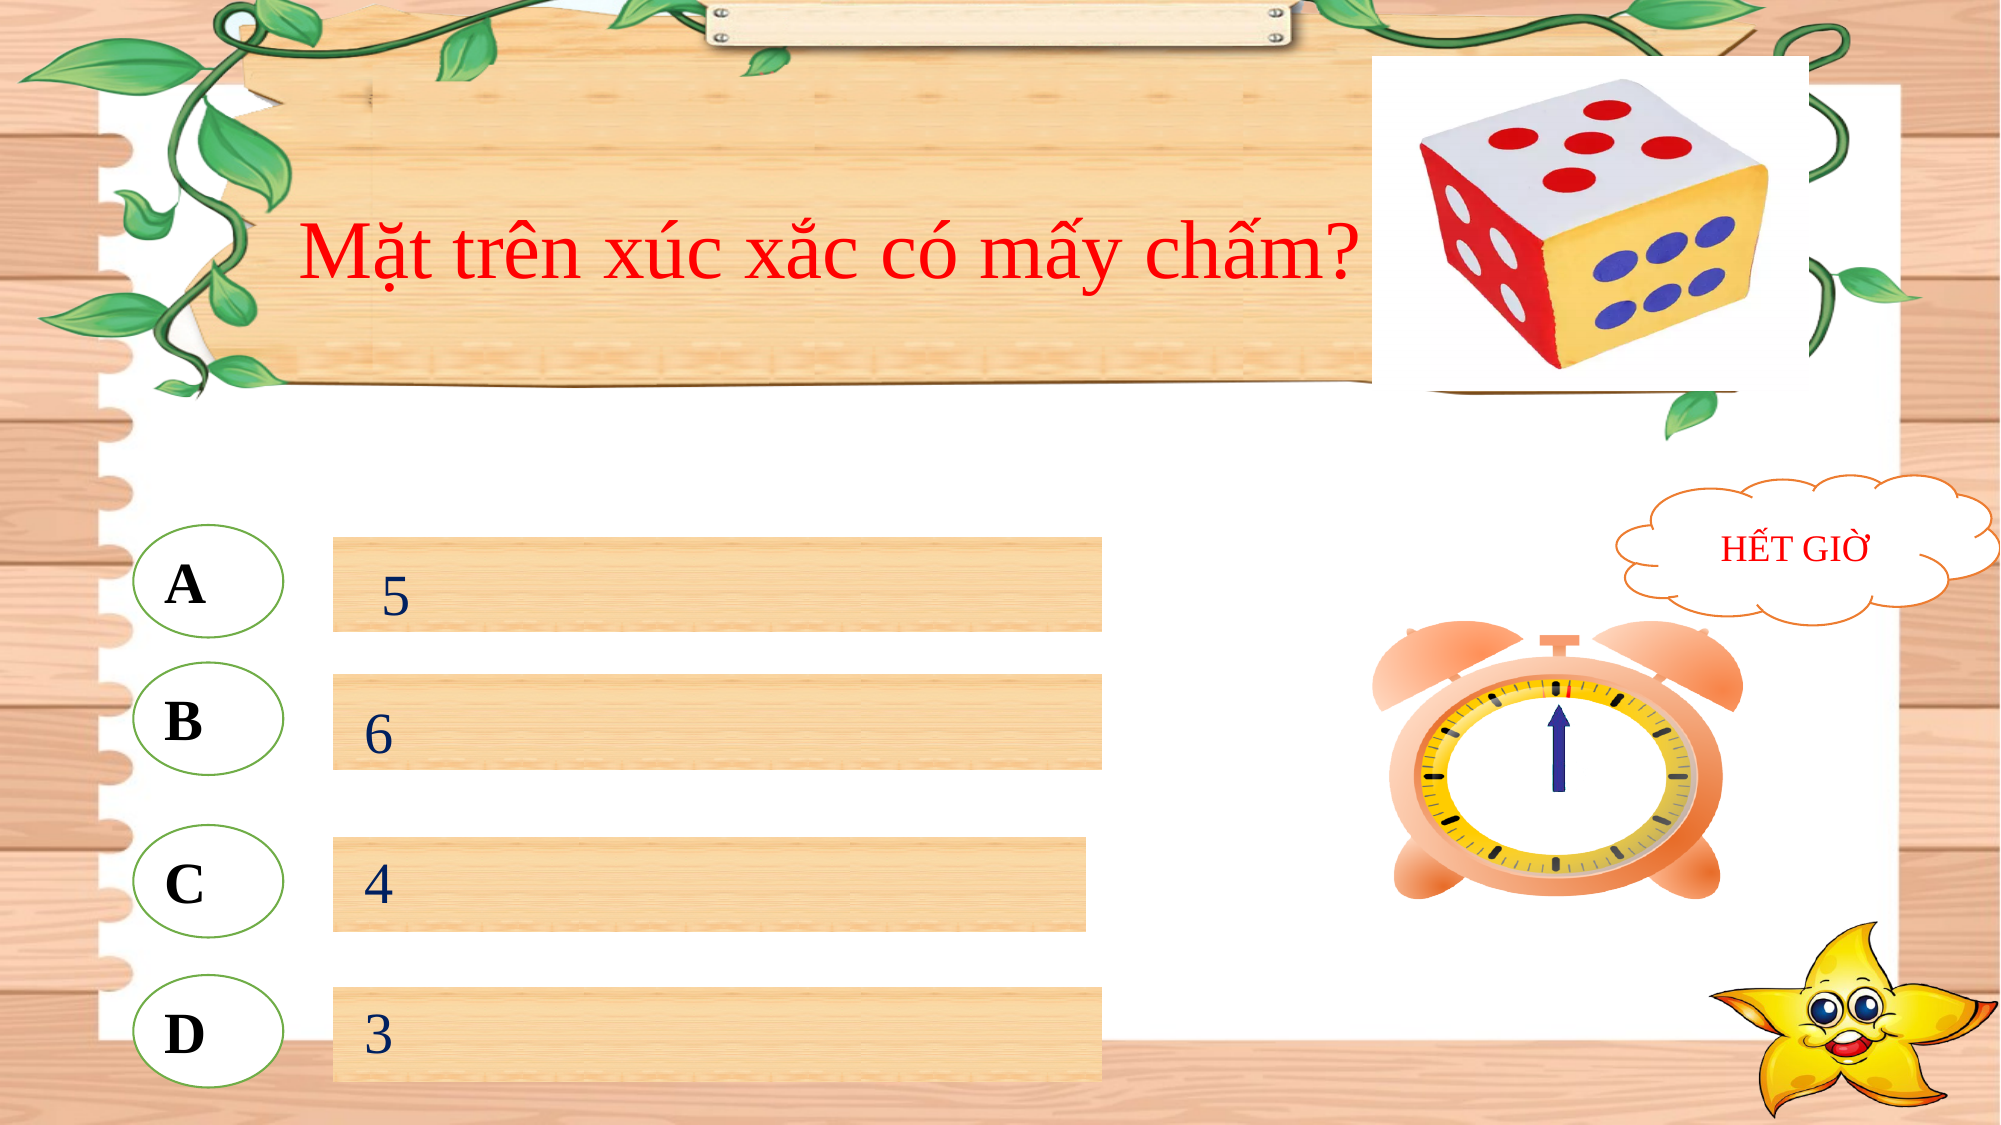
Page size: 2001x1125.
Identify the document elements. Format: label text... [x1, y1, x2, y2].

picture [0, 0, 2001, 1125]
text_box [132, 681, 150, 756]
text_box [132, 994, 150, 1068]
text_box [132, 844, 150, 918]
text_box A [150, 537, 250, 623]
text_box [156, 525, 285, 639]
text_box [155, 661, 285, 777]
text_box B [150, 675, 250, 760]
text_box [156, 823, 285, 939]
text_box [156, 973, 285, 1089]
text_box C [150, 837, 250, 923]
text_box HẾT GIỜ [1615, 525, 2000, 627]
text_box D [150, 987, 250, 1073]
text_box [132, 544, 150, 618]
